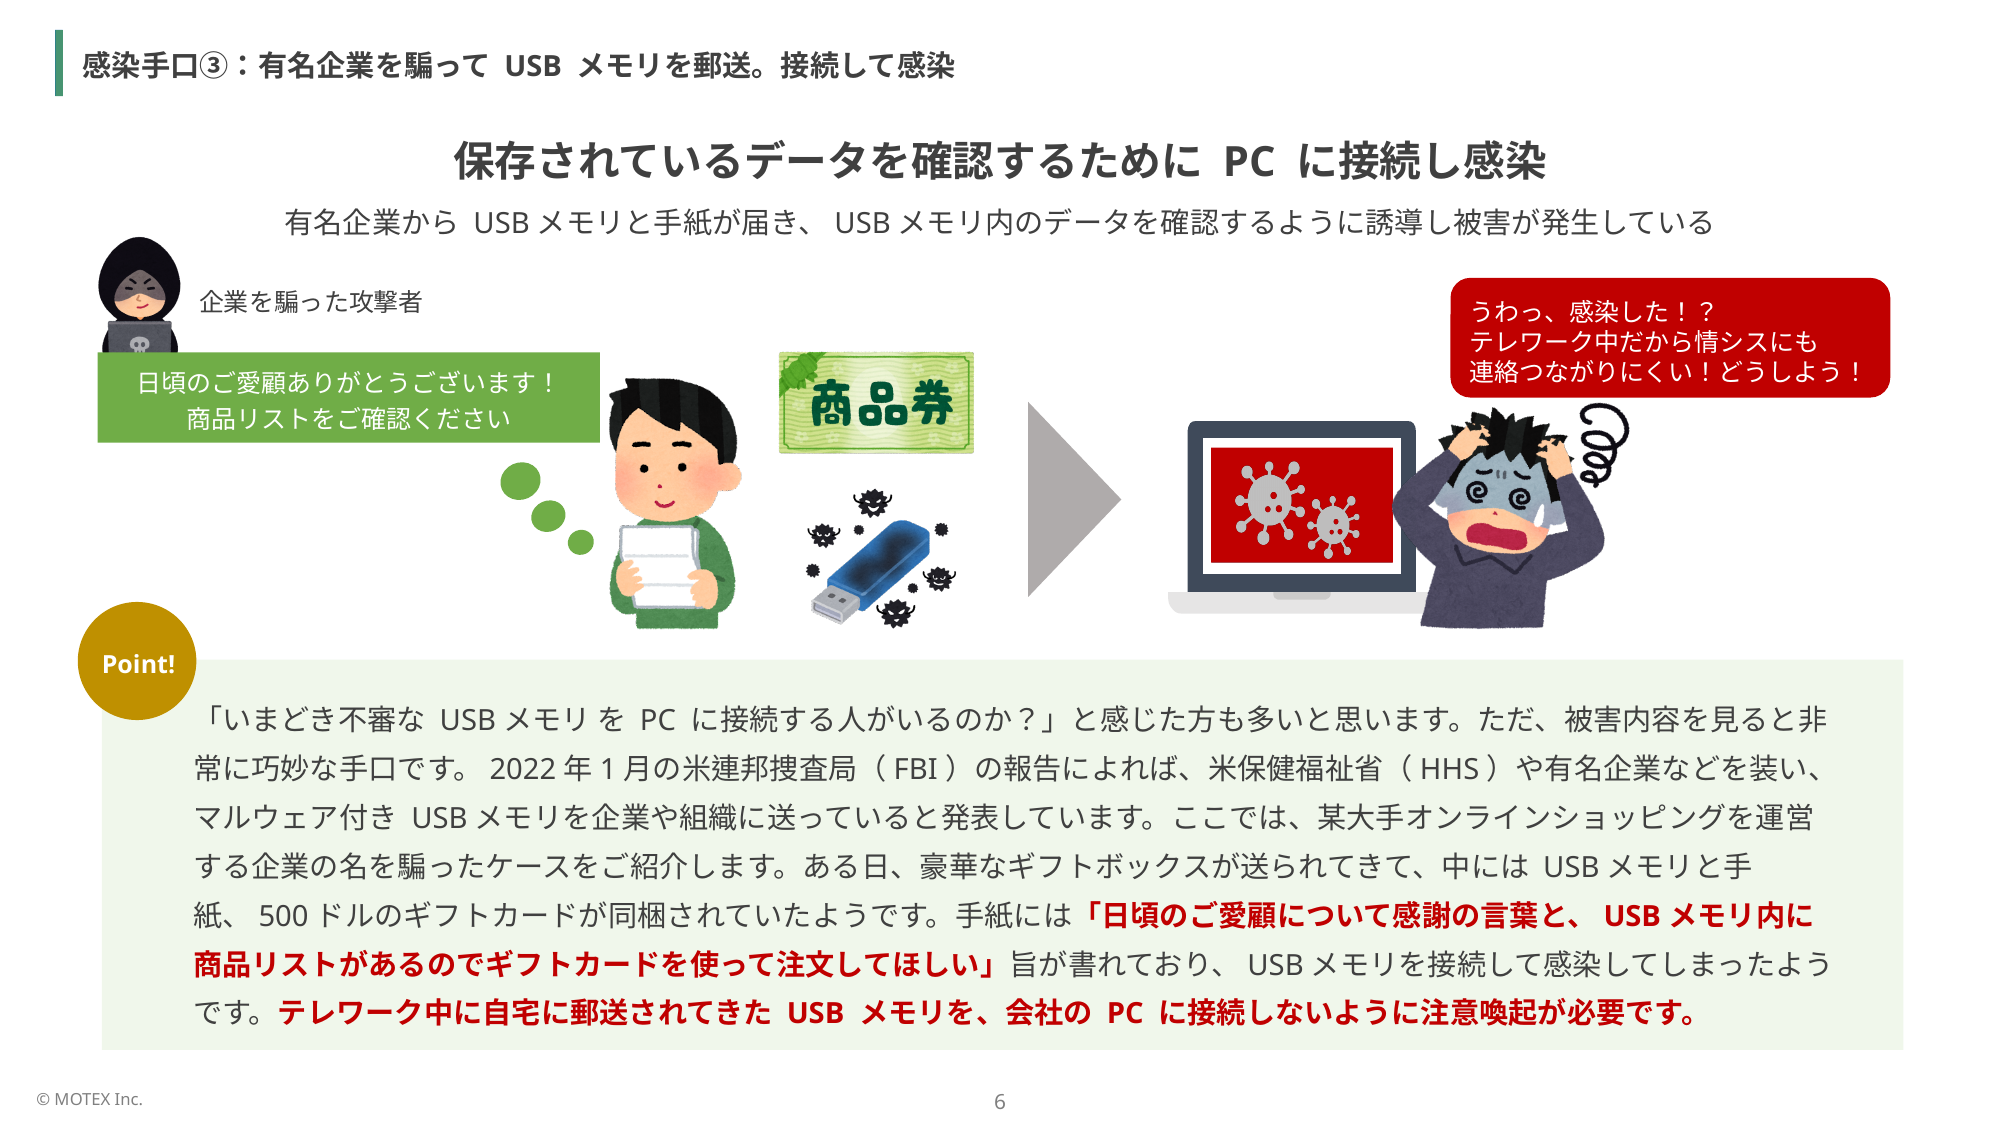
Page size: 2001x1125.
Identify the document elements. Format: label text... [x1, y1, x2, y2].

text_box 日頃のご愛顧ありがとうございます！ 商品リストをご確認ください [96, 351, 601, 444]
text_box 「いまどき不審な USBメモリ を PC に接続する人がいるのか？」と感じた方も多いと思います。ただ、被害内容を見ると非常に巧妙な手口です。2022年1月の米連邦捜査局（FBI）の報告によれば、米保健福祉省（HHS）や有名企業などを装い、マルウェア付き USBメモリを企業や組織に送っていると発表しています。ここでは、某大手オンラインショッピングを運営する企業の名を騙ったケースをご紹介します。ある日、豪華なギフトボックスが送られてきて、中には USBメモリと手紙、500ドルのギフトカードが同梱されていたようです。手紙には「日頃のご愛顧について感謝の言葉と、USBメモリ内に商品リストがあるのでギフトカードを使って注文してほしい」旨が書れており、USBメモリを接続して感染してしまったようです。テレワーク中に自宅に郵送されてきた USB メモリを、会社の PC に接続しないように注意喚起が必要です。 [178, 680, 1856, 1038]
text_box [101, 659, 1904, 1051]
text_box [38, 601, 240, 721]
text_box [1027, 399, 1123, 600]
picture [799, 486, 960, 635]
text_box 有名企業から USBメモリと手紙が届き、USBメモリ内のデータを確認するように誘導し被害が発生している [0, 189, 2000, 247]
list 感染手口③：有名企業を騙って USB メモリを郵送。接続して感染 [67, 44, 1885, 93]
text_box [1641, 394, 1884, 399]
picture [574, 349, 977, 637]
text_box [500, 462, 587, 562]
text_box 企業を騙った攻撃者 [192, 271, 479, 332]
text_box [1449, 276, 1889, 385]
text_box うわっ、感染した！？ テレワーク中だから情シスにも 連絡つながりにくい！どうしよう！ [1454, 288, 1892, 394]
picture [88, 234, 192, 371]
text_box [1167, 385, 1641, 648]
text_box 保存されているデータを確認するために PC に接続し感染 [0, 117, 2000, 189]
